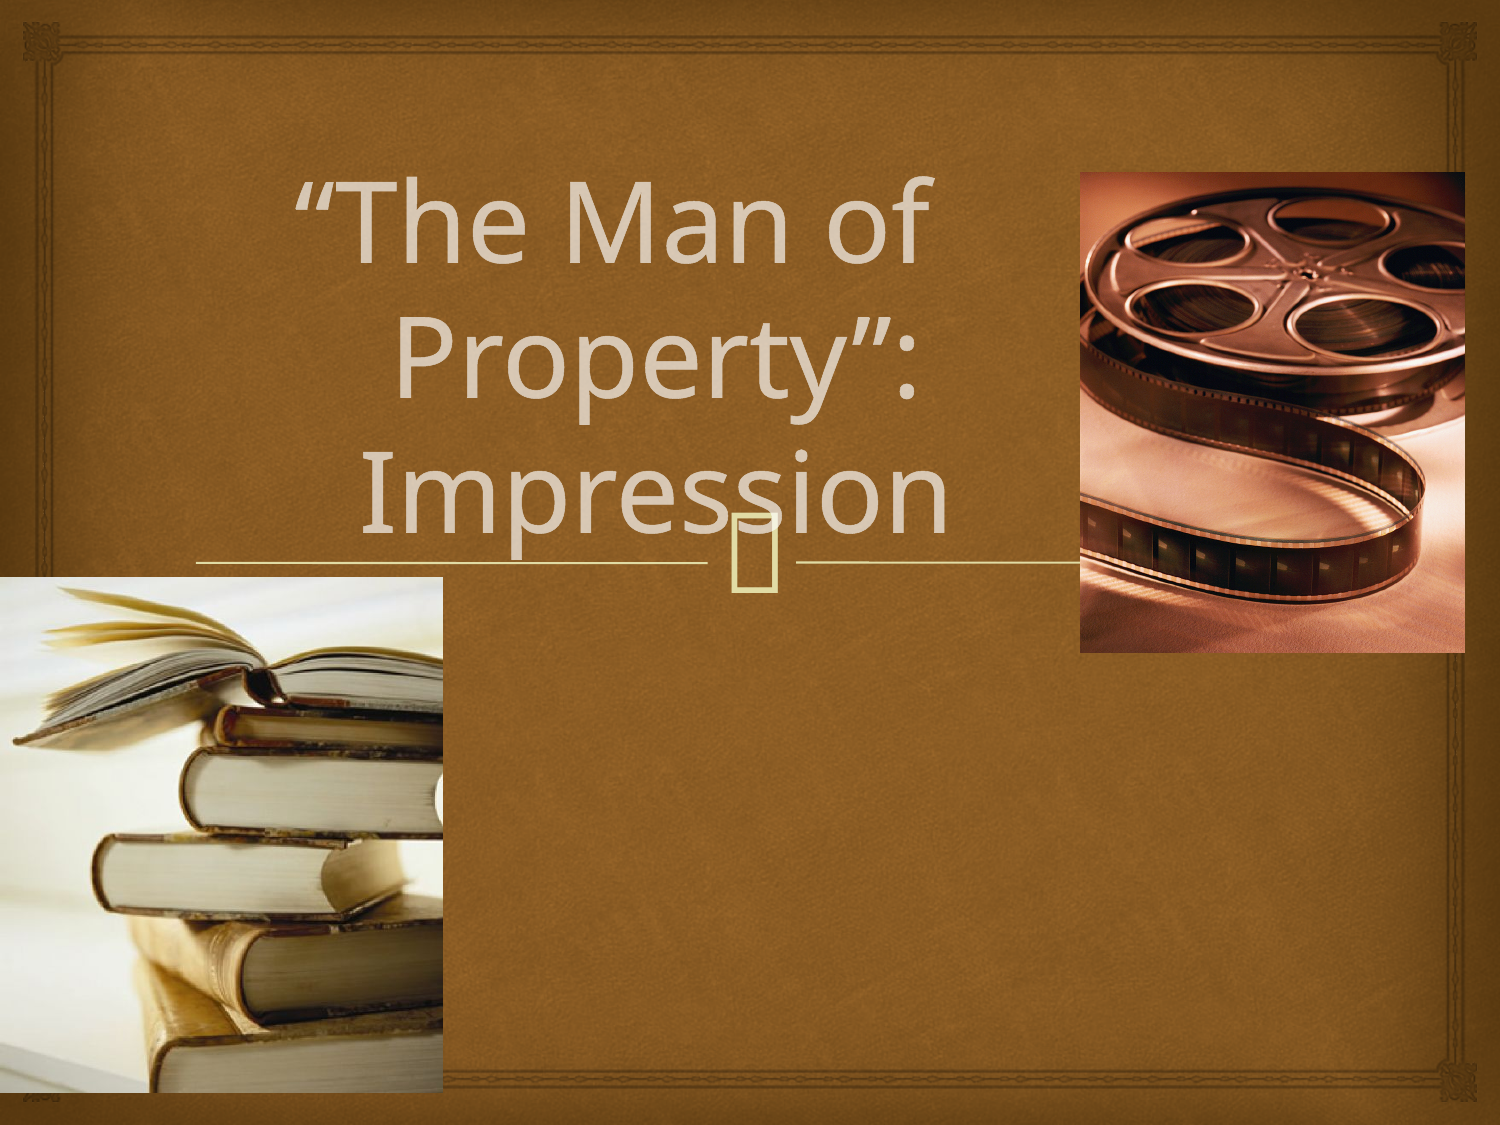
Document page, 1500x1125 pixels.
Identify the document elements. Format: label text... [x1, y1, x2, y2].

picture [0, 0, 1500, 1125]
title “The Man of Property”: Impression [100, 172, 1078, 563]
